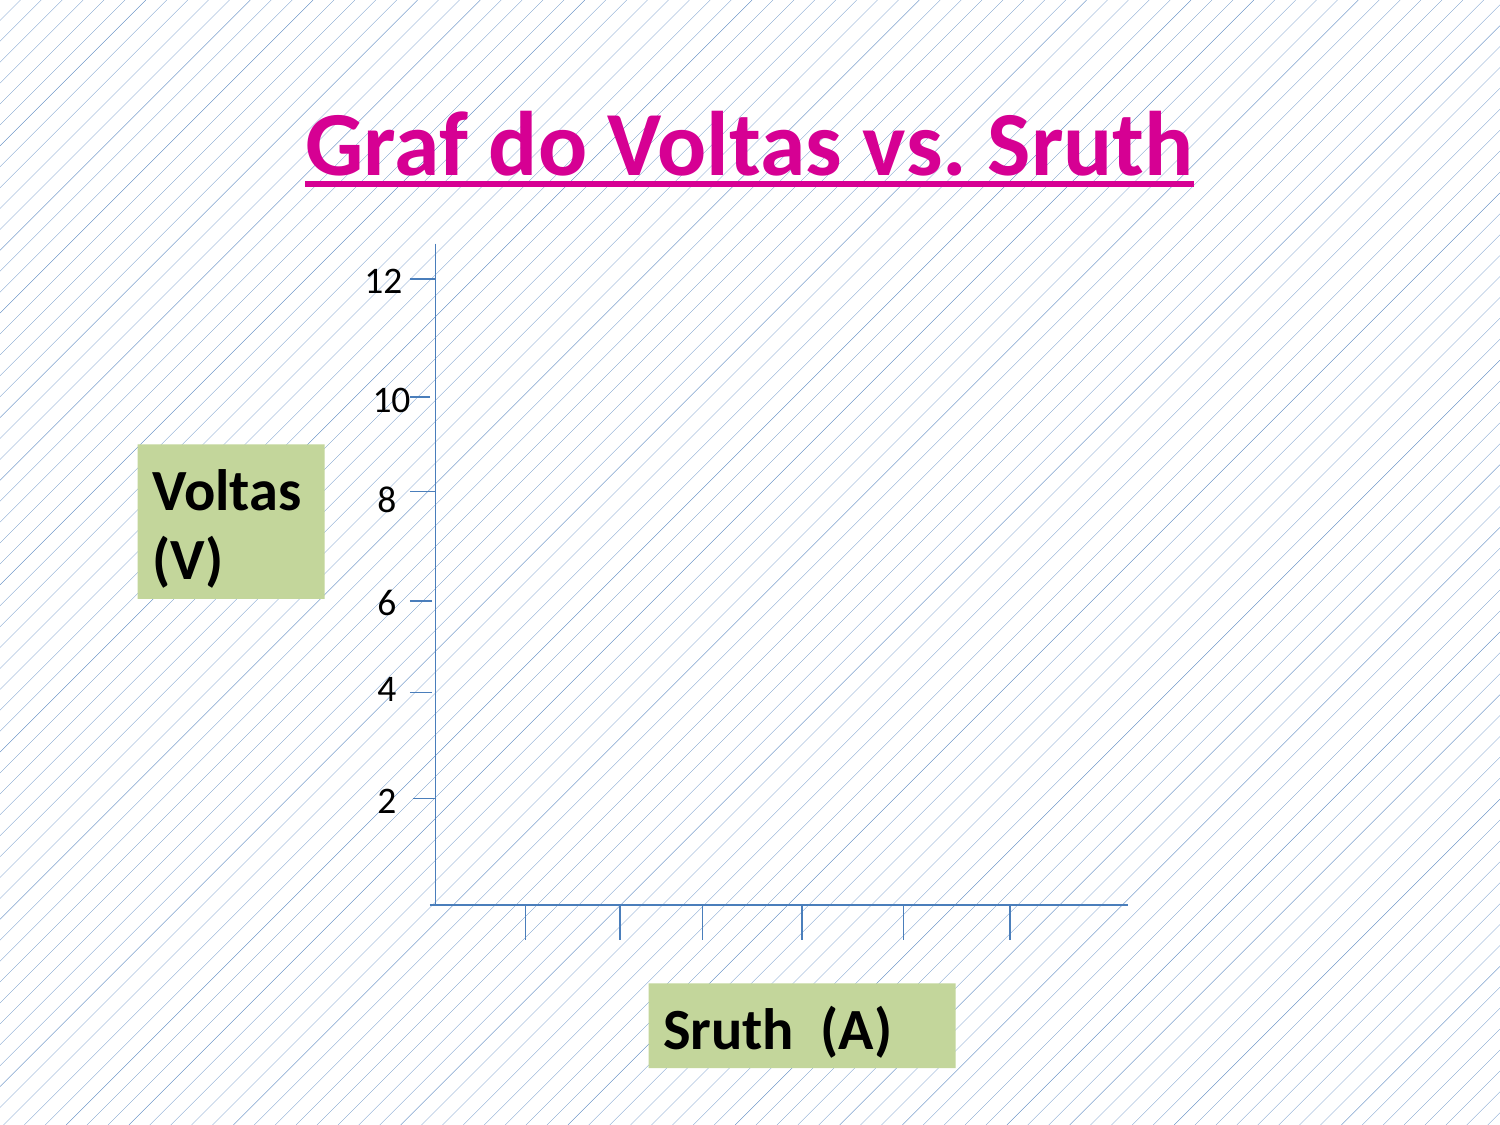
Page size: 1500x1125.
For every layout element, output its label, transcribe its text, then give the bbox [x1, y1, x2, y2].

text_box 6 [362, 570, 410, 631]
text_box 4 [362, 656, 410, 717]
text_box 2 [362, 768, 410, 829]
title Graf do Voltas vs. Sruth [75, 45, 1425, 233]
text_box 8 [362, 467, 413, 528]
text_box Voltas (V) [137, 444, 325, 599]
text_box Sruth (A) [648, 983, 956, 1069]
text_box 12 [349, 248, 426, 309]
text_box 10 [357, 367, 426, 428]
